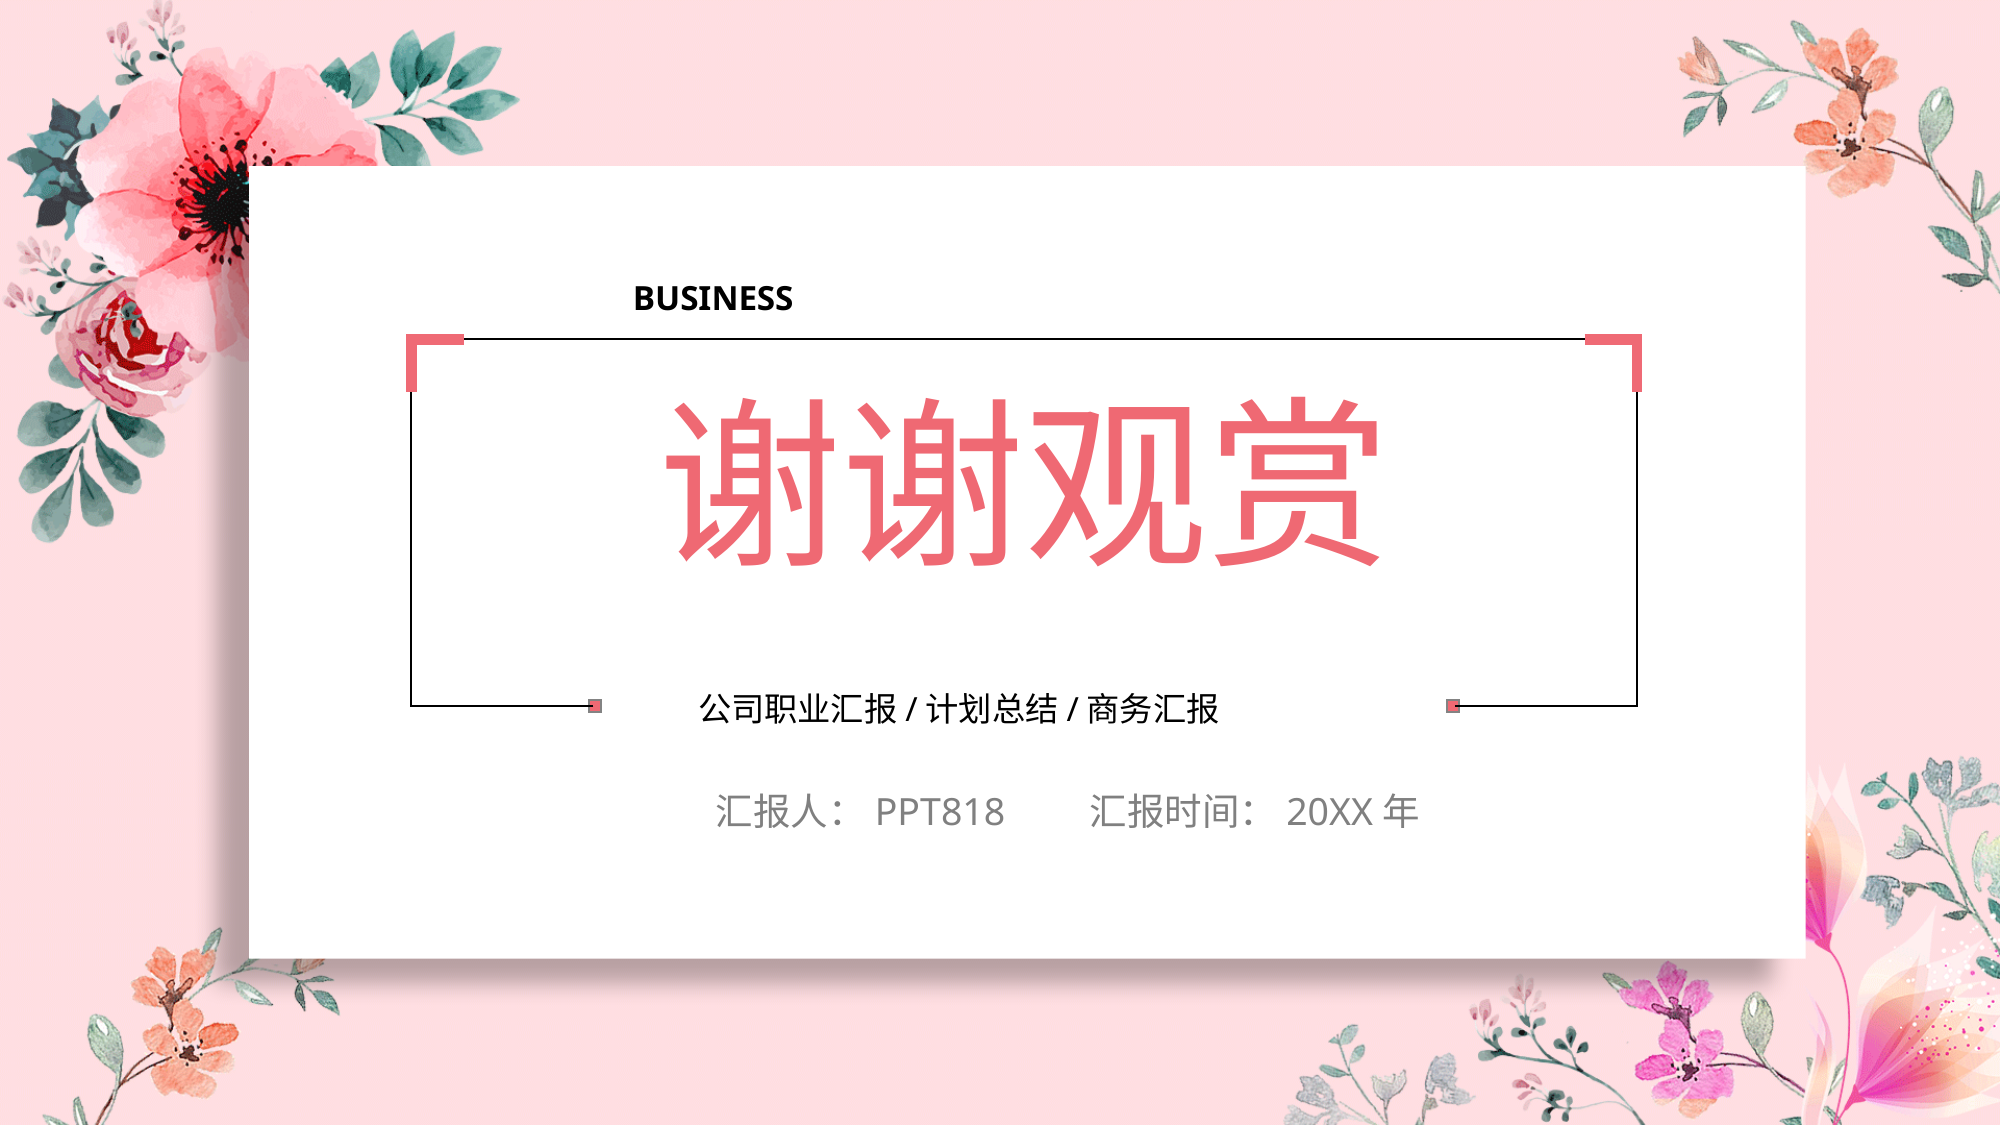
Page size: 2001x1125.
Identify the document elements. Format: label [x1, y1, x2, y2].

picture [0, 0, 2000, 1125]
text_box [411, 269, 1637, 706]
